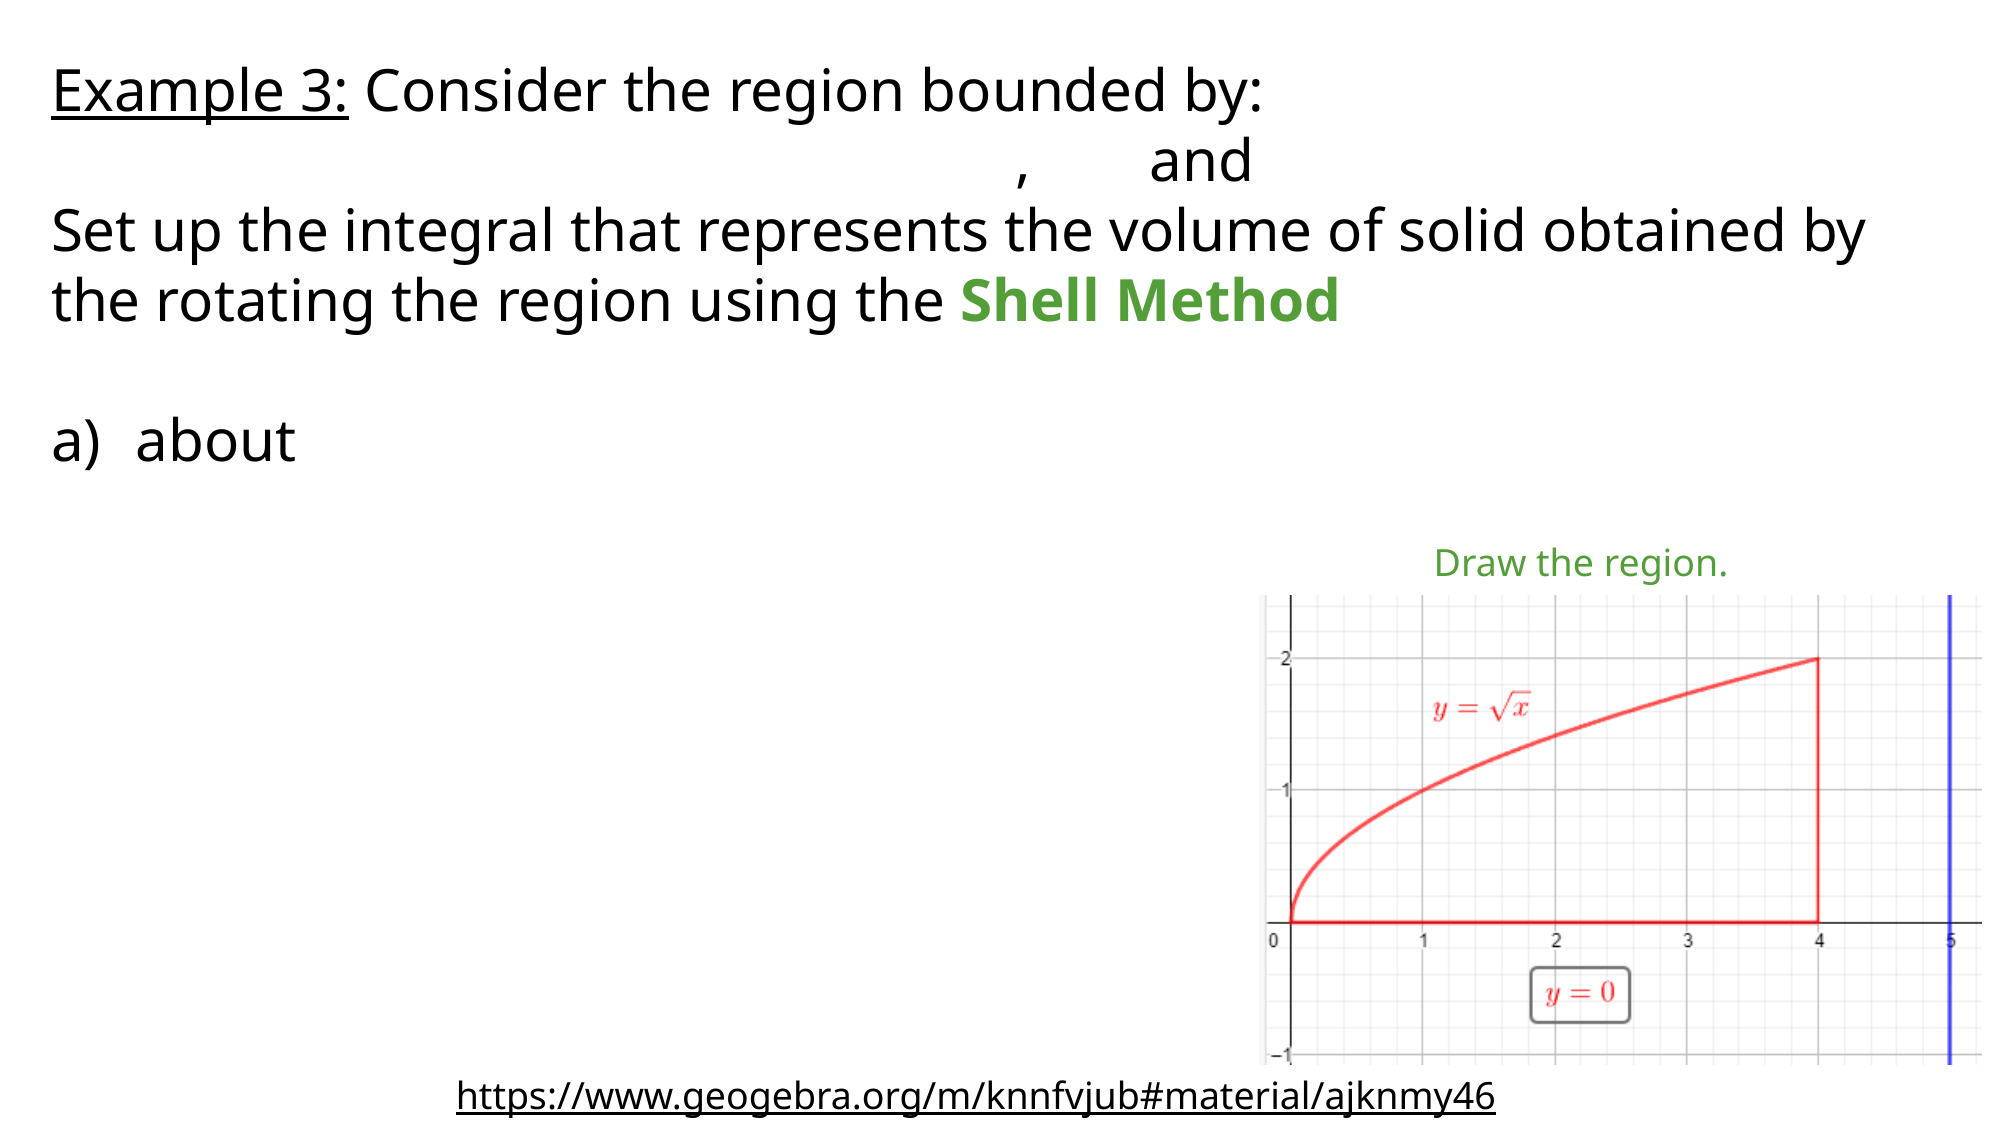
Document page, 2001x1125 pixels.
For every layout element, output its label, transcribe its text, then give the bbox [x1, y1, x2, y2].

text_box https://www.geogebra.org/m/knnfvjub#material/ajknmy46 [441, 1064, 1559, 1125]
text_box Draw the region. [1418, 531, 1756, 595]
picture [1259, 595, 1982, 1065]
